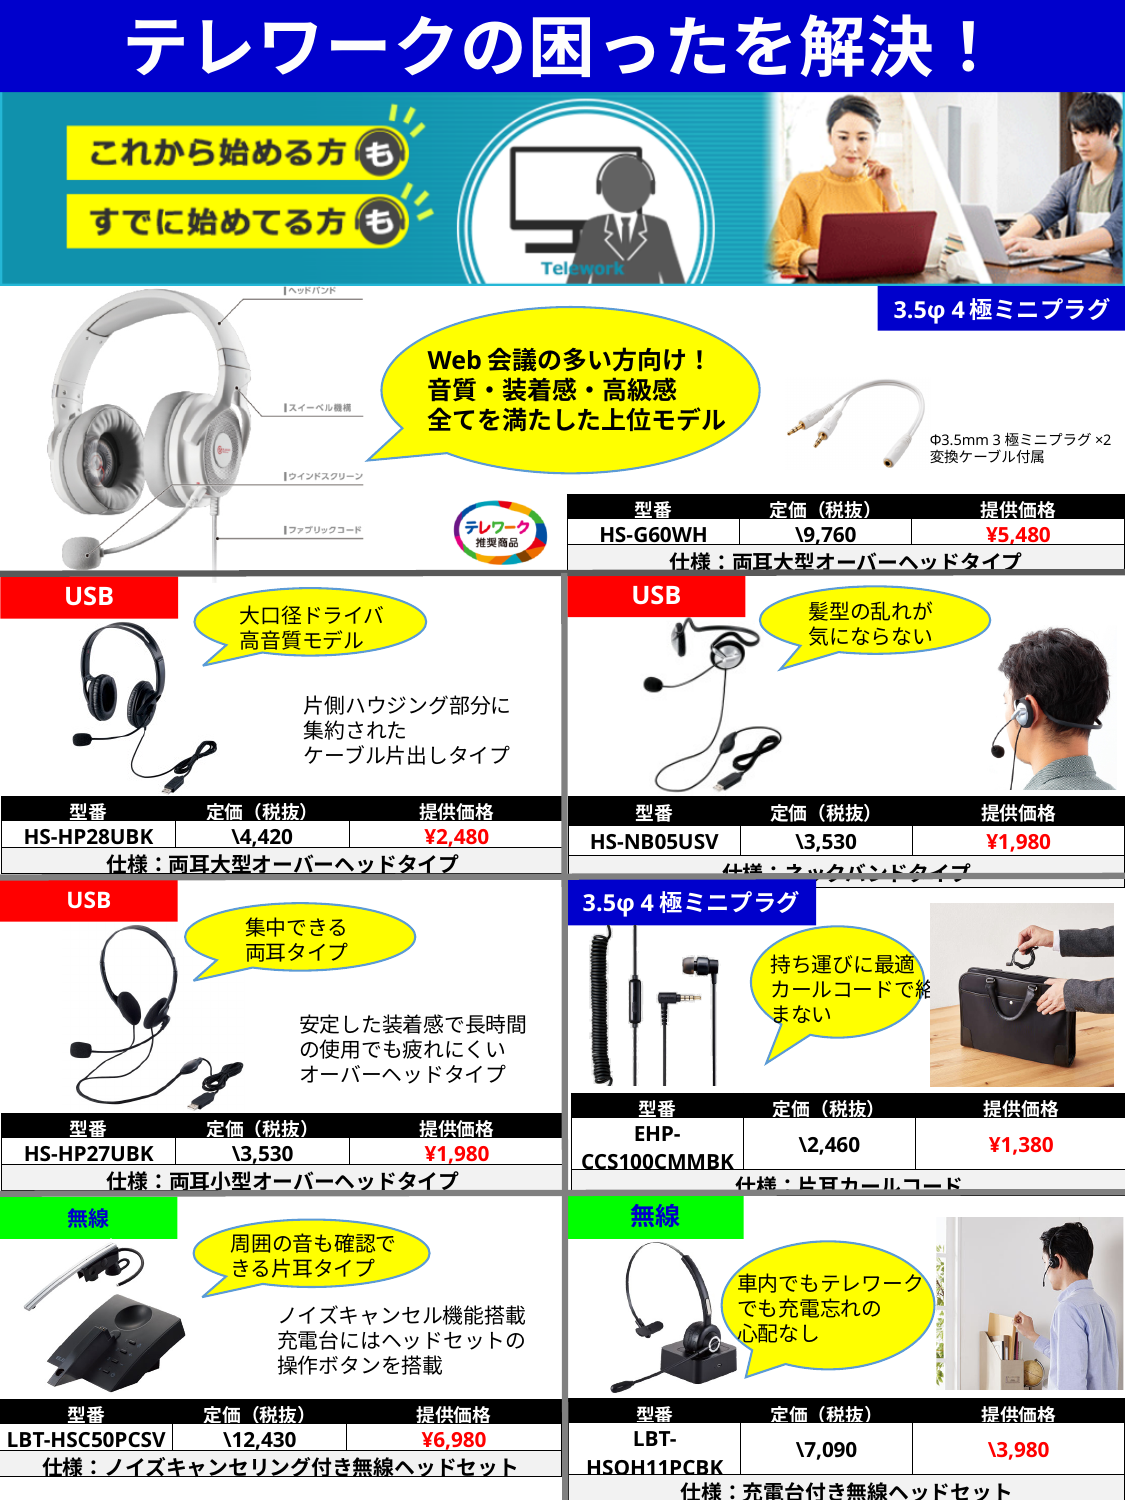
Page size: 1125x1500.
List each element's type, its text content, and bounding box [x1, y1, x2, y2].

table_header 型番 [2, 1114, 175, 1137]
text_box 集中できる 両耳タイプ [230, 906, 430, 972]
text_box [749, 962, 755, 1001]
table_header 定価（税抜） [173, 1400, 346, 1423]
table_cell ¥5,480 [912, 519, 1124, 544]
table_header 提供価格 [916, 1094, 1125, 1117]
text_box 片側ハウジング部分に集約された ケーブル片出しタイプ [289, 684, 533, 775]
text_box [816, 585, 934, 590]
table_cell 仕様：ネックバンドタイプ [817, 879, 1124, 887]
table_cell 仕様：ノイズキャンセリング付き無線ヘッドセット [0, 1451, 561, 1476]
table_cell LBT-HSOH11PCBK [569, 1427, 740, 1474]
table_cell 仕様：両耳大型オーバーヘッドタイプ [568, 545, 1124, 569]
table_header 定価（税抜） [176, 1114, 349, 1137]
table_cell 仕様：片耳カールコード [572, 1170, 1125, 1189]
table_cell \3,530 [176, 1138, 349, 1164]
text_box 無線 [0, 1197, 178, 1234]
picture [42, 574, 367, 584]
table_header 定価（税抜） [741, 797, 912, 825]
table_cell 仕様：ネックバンドタイプ [569, 856, 1124, 873]
text_box テレワークの困ったを解決！ [0, 0, 1125, 89]
table_header 定価（税抜） [744, 1094, 915, 1117]
table_cell LBT-HSC50PCSV [0, 1424, 172, 1450]
text_box [235, 587, 386, 595]
table_header 型番 [572, 1094, 743, 1117]
text_box 髪型の乱れが 気にならない [793, 590, 1026, 656]
text_box [762, 595, 793, 645]
table_cell \12,430 [173, 1424, 346, 1450]
table_cell 仕様：両耳大型オーバーヘッドタイプ [2, 848, 561, 873]
text_box [772, 925, 903, 944]
text_box [764, 1034, 873, 1066]
table_cell ¥6,980 [347, 1424, 561, 1450]
table_cell HS-HP27UBK [2, 1138, 175, 1164]
text_box [367, 343, 721, 475]
table_cell ¥1,980 [913, 826, 1124, 855]
table_cell HS-HP28UBK [2, 821, 175, 847]
table_cell 仕様：両耳小型オーバーヘッドタイプ [2, 1165, 561, 1190]
table_cell \9,760 [740, 519, 911, 544]
text_box Web会議の多い方向け！ 音質・装着感・高級感 全てを満たした上位モデル [412, 337, 794, 442]
table_cell EHP-CCS100CMMBK [572, 1118, 743, 1169]
text_box 周囲の音も確認できる片耳タイプ [215, 1223, 416, 1289]
text_box USB [0, 881, 178, 922]
table_header 型番 [569, 797, 740, 825]
table_header 定価（税抜） [778, 1399, 912, 1422]
table_cell \3,530 [741, 826, 912, 855]
picture [0, 1234, 236, 1399]
table_cell HS-NB05USV [569, 826, 740, 855]
picture [562, 1211, 778, 1427]
picture [0, 89, 1125, 572]
table_header 提供価格 [350, 1114, 561, 1137]
text_box USB [568, 576, 746, 618]
table_cell \7,090 [741, 1423, 912, 1474]
table_cell HS-G60WH [568, 519, 739, 544]
text_box USB [0, 577, 179, 619]
table_header 型番 [2, 797, 175, 820]
text_box [778, 1353, 902, 1371]
picture [70, 619, 220, 796]
text_box 持ち運びに最適 カールコードで絡まない [755, 944, 930, 1034]
text_box [416, 1236, 431, 1271]
picture [936, 1217, 1124, 1390]
picture [637, 612, 790, 796]
text_box 大口径ドライバ 高音質モデル [224, 595, 449, 661]
text_box [194, 598, 229, 663]
table_cell \2,460 [744, 1118, 915, 1169]
picture [447, 497, 551, 567]
text_box 無線 [569, 1196, 744, 1211]
table_header 型番 [0, 1400, 172, 1423]
picture [930, 903, 1114, 1087]
table_header 提供価格 [913, 797, 1124, 825]
picture [62, 922, 245, 1113]
picture [986, 625, 1117, 790]
table_header 定価（税抜） [176, 797, 349, 820]
table_cell \3,980 [913, 1423, 1124, 1474]
picture [574, 925, 736, 1086]
table_header 型番 [568, 495, 739, 518]
text_box ノイズキャンセル機能搭載充電台にはヘッドセットの操作ボタンを搭載 [262, 1295, 551, 1386]
text_box [778, 1240, 910, 1263]
table_header 提供価格 [913, 1399, 1124, 1422]
table_cell ¥1,380 [916, 1118, 1125, 1169]
text_box [422, 305, 719, 337]
text_box 3.5φ 4極ミニプラグ [568, 880, 817, 926]
text_box [790, 652, 830, 668]
table_header 定価（税抜） [740, 495, 911, 518]
table_cell \4,420 [176, 821, 349, 847]
table_header 提供価格 [350, 797, 561, 820]
text_box [195, 909, 230, 922]
table_header 提供価格 [347, 1400, 561, 1423]
text_box 車内でもテレワーク でも充電忘れの 心配なし [778, 1263, 936, 1353]
picture [785, 377, 931, 470]
table_cell 仕様：充電台付き無線ヘッドセット [569, 1475, 1124, 1500]
text_box 3.5φ 4極ミニプラグ [877, 286, 1125, 331]
text_box [252, 1218, 371, 1223]
table_cell ¥1,980 [350, 1138, 561, 1164]
table_header 提供価格 [912, 495, 1124, 518]
table_cell ¥2,480 [350, 821, 561, 847]
text_box [246, 902, 354, 906]
text_box 安定した装着感で長時間の使用でも疲れにくいオーバーヘッドタイプ [284, 1004, 558, 1095]
text_box Φ3.5mm 3極ミニプラグ×2 変換ケーブル付属 [915, 423, 1125, 474]
